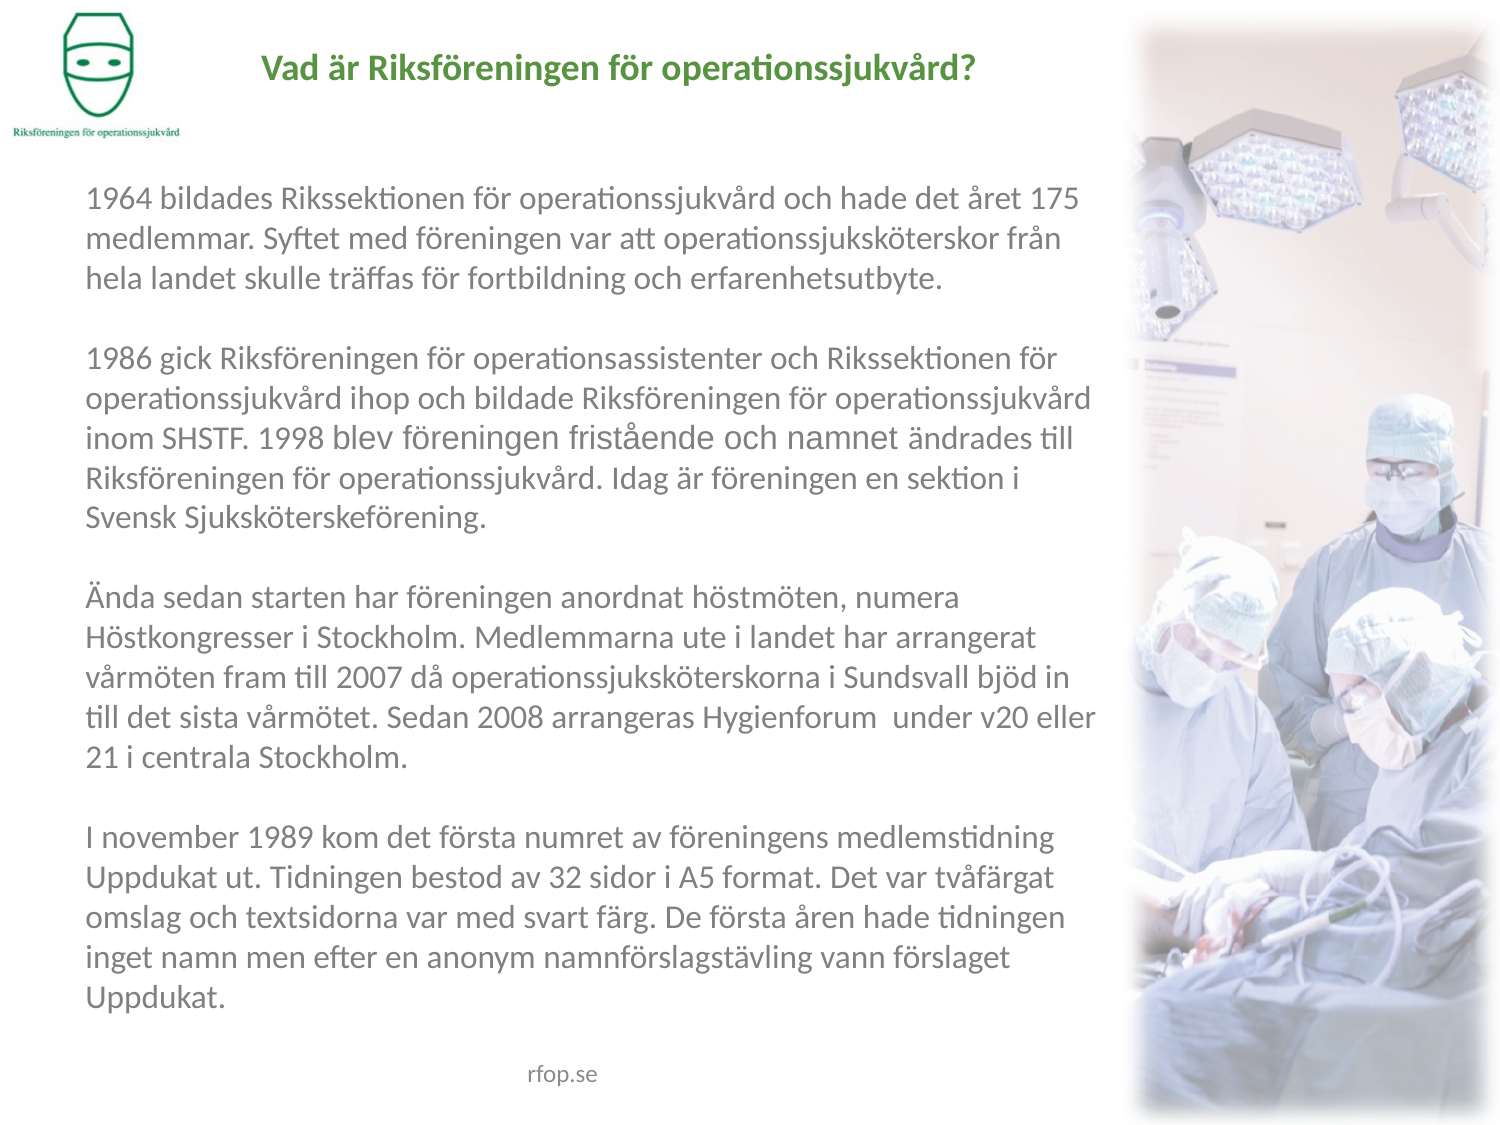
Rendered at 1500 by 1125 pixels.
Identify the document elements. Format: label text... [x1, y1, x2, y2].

text_box Vad är Riksföreningen för operationssjukvård? [206, 35, 1033, 141]
picture [3, 5, 190, 149]
text_box 1964 bildades Rikssektionen för operationssjukvård och hade det året 175 medlemmar. Syftet med föreningen var att operationssjuksköterskor från hela landet skulle träffas för fortbildning och erfarenhetsutbyte. 1986 gick Riksföreningen för operationsassistenter och Rikssektionen för operationssjukvård ihop och bildade Riksföreningen för operationssjukvård inom SHSTF. 1998 blev föreningen fristående och namnet ändrades till Riksföreningen för operationssjukvård. Idag är föreningen en sektion i Svensk Sjuksköterskeförening. Ända sedan starten har föreningen anordnat höstmöten, numera Höstkongresser i Stockholm. Medlemmarna ute i landet har arrangerat vårmöten fram till 2007 då operationssjuksköterskorna i Sundsvall bjöd in till det sista vårmötet. Sedan 2008 arrangeras Hygienforum under v20 eller 21 i centrala Stockholm. I november 1989 kom det första numret av föreningens medlemstidning Uppdukat ut. Tidningen bestod av 32 sidor i A5 format. Det var tvåfärgat omslag och textsidorna var med svart färg. De första åren hade tidningen inget namn men efter en anonym namnförslagstävling vann förslaget Uppdukat. [70, 168, 1116, 1062]
picture [1121, 7, 1500, 1125]
footer rfop.se [512, 1042, 988, 1103]
